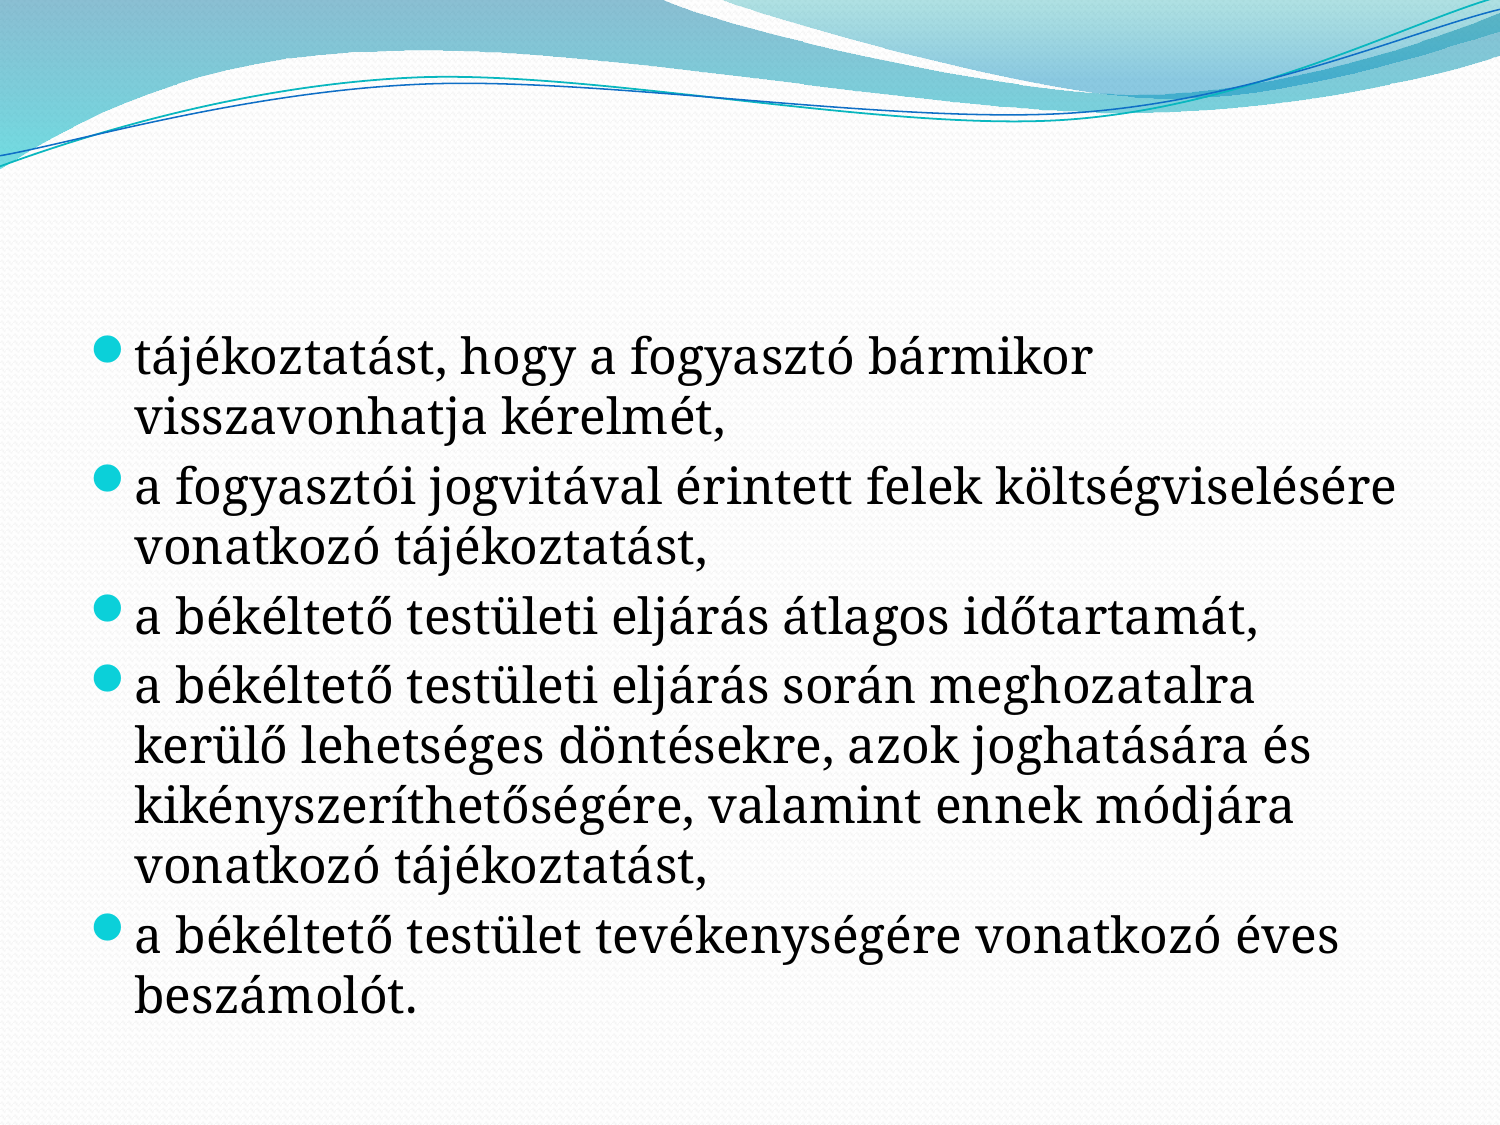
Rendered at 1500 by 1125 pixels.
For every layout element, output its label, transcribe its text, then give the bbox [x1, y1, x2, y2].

list tájékoztatást, hogy a fogyasztó bármikor visszavonhatja kérelmét, a fogyasztói jogvitával érintett felek költségviselésére vonatkozó tájékoztatást, a békéltető testületi eljárás átlagos időtartamát, a békéltető testületi eljárás során meghozatalra kerülő lehetséges döntésekre, azok joghatására és kikényszeríthetőségére, valamint ennek módjára vonatkozó tájékoztatást, a békéltető testület tevékenységére vonatkozó éves beszámolót. [75, 317, 1425, 1038]
